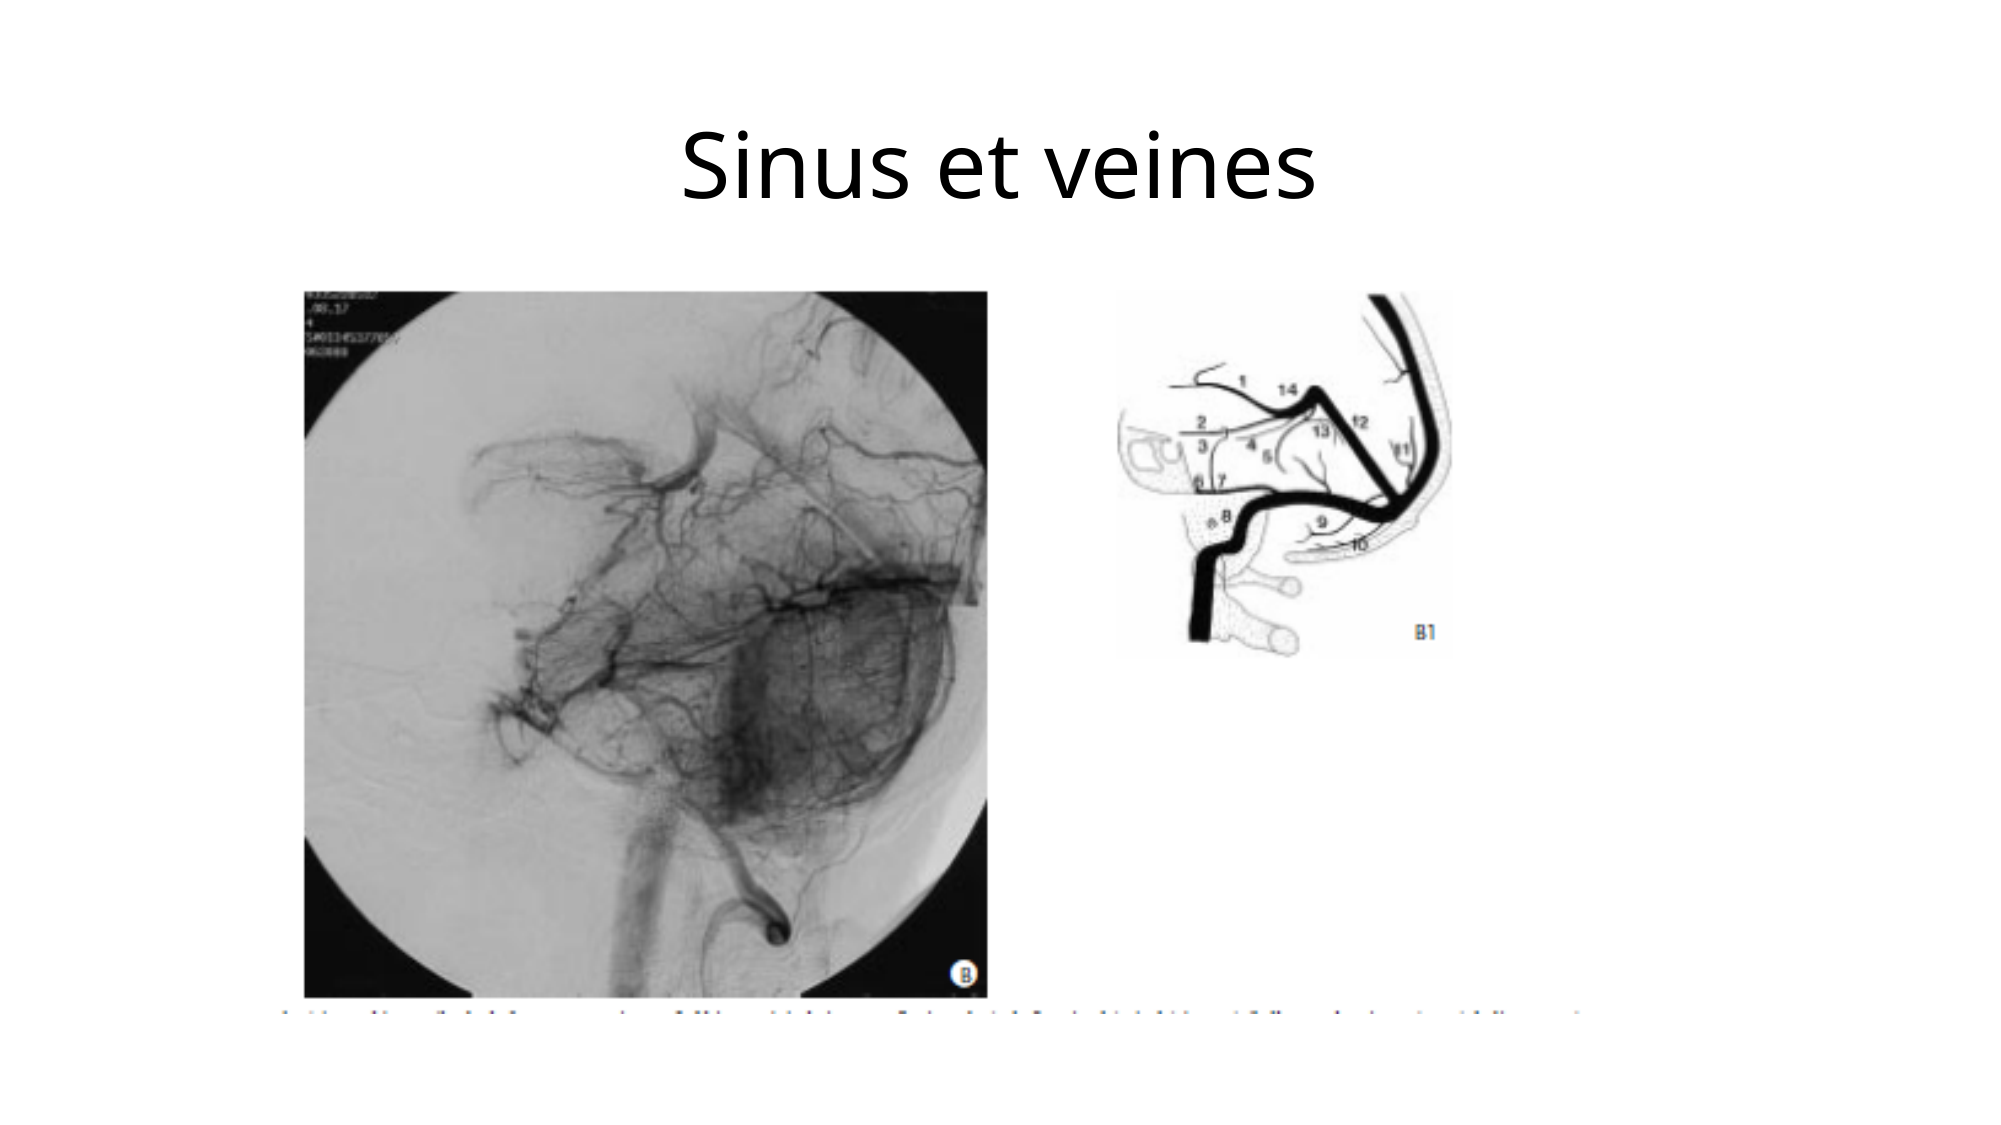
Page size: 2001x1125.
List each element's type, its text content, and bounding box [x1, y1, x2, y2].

picture [278, 276, 1681, 1014]
title Sinus et veines [136, 59, 1863, 278]
